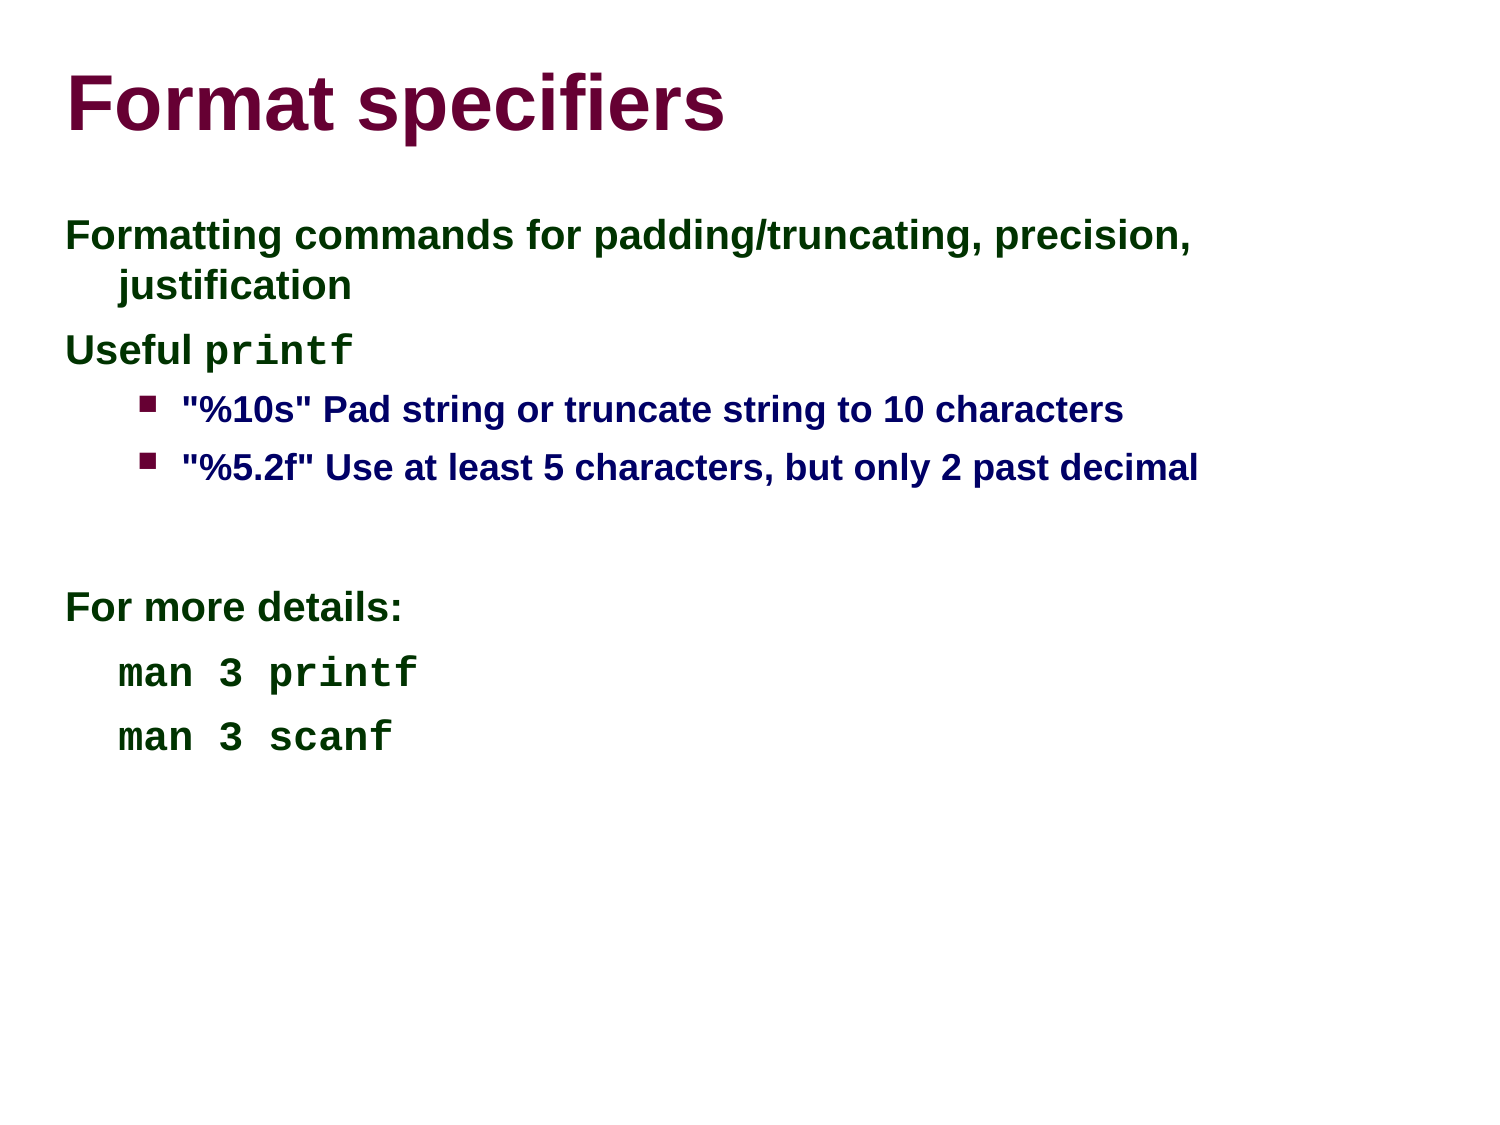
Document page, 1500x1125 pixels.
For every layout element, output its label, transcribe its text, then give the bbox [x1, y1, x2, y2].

list Formatting commands for padding/truncating, precision, justification Useful printf "%10s" Pad string or truncate string to 10 characters "%5.2f" Use at least 5 characters, but only 2 past decimal For more details: man 3 printf man 3 scanf [47, 199, 1407, 1054]
title Format specifiers [66, 40, 1493, 165]
